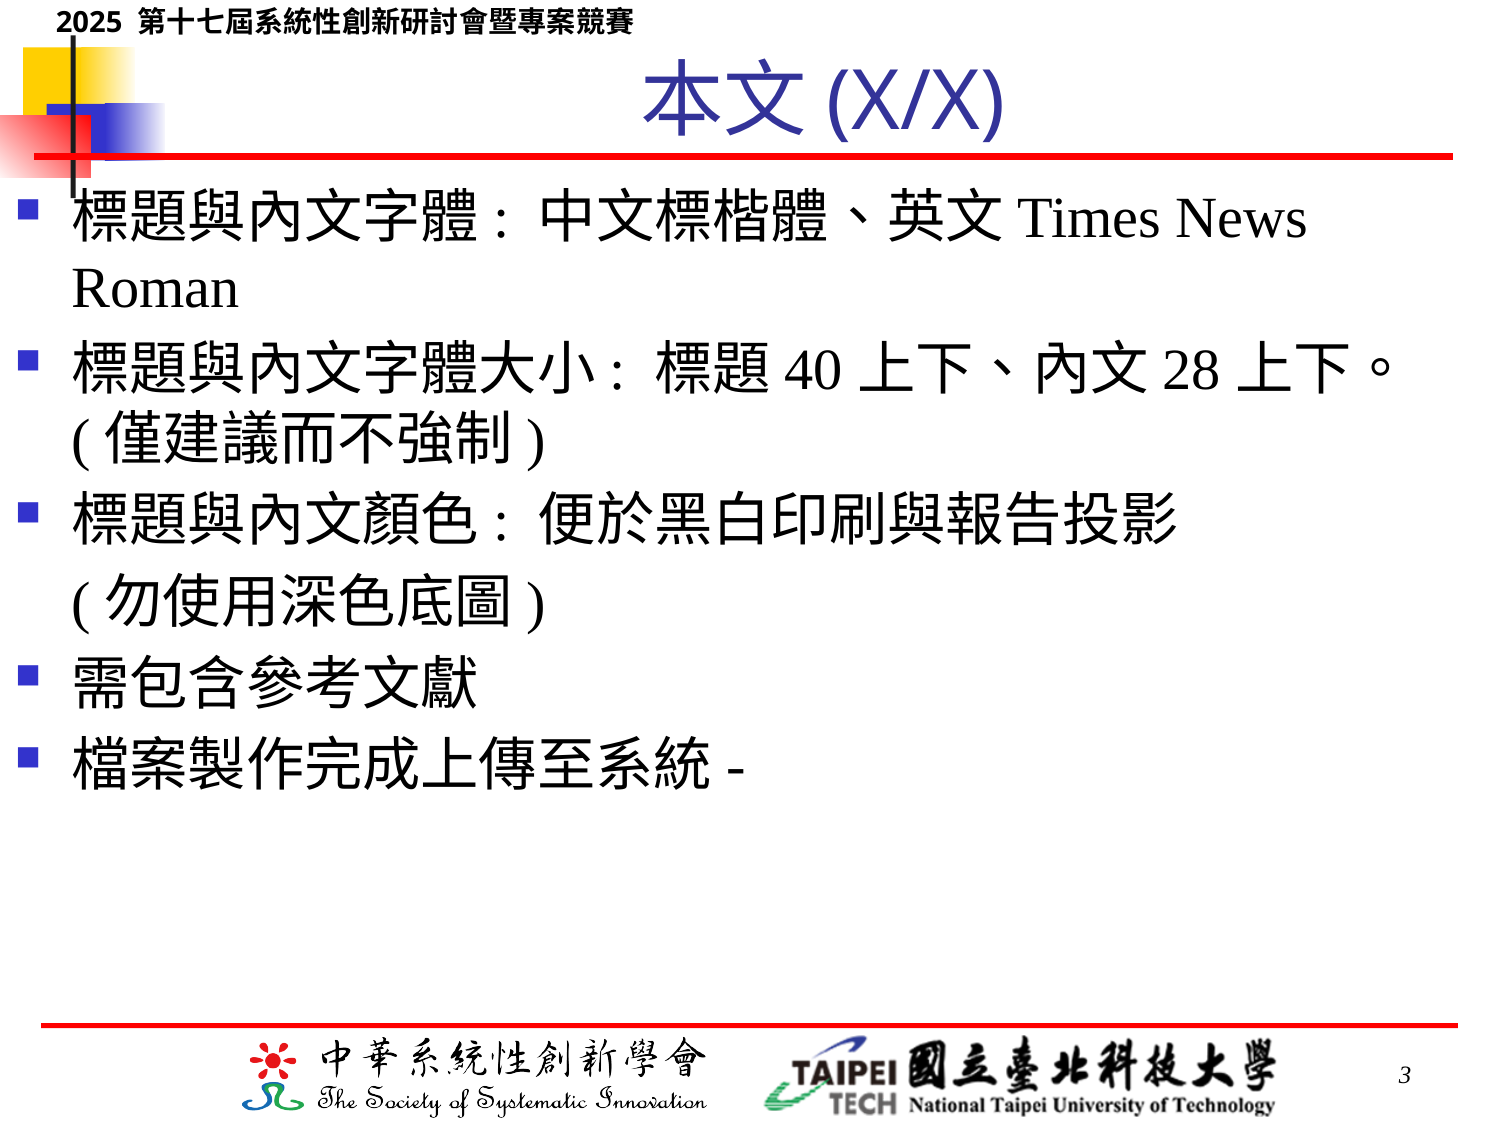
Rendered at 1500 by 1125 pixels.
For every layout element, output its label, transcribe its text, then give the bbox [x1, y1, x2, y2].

picture [242, 1035, 707, 1118]
picture [761, 1034, 1282, 1118]
title 本文(X/X) [134, 41, 1500, 154]
list 標題與內文字體: 中文標楷體、英文Times News Roman 標題與內文字體大小: 標題40上下、內文28上下。(僅建議而不強制) 標題與內文顏色: 便於黑白印刷與報告投影 (勿使用深色底圖) 需包含參考文獻 檔案製作完成上傳至系統- [0, 171, 1445, 1013]
